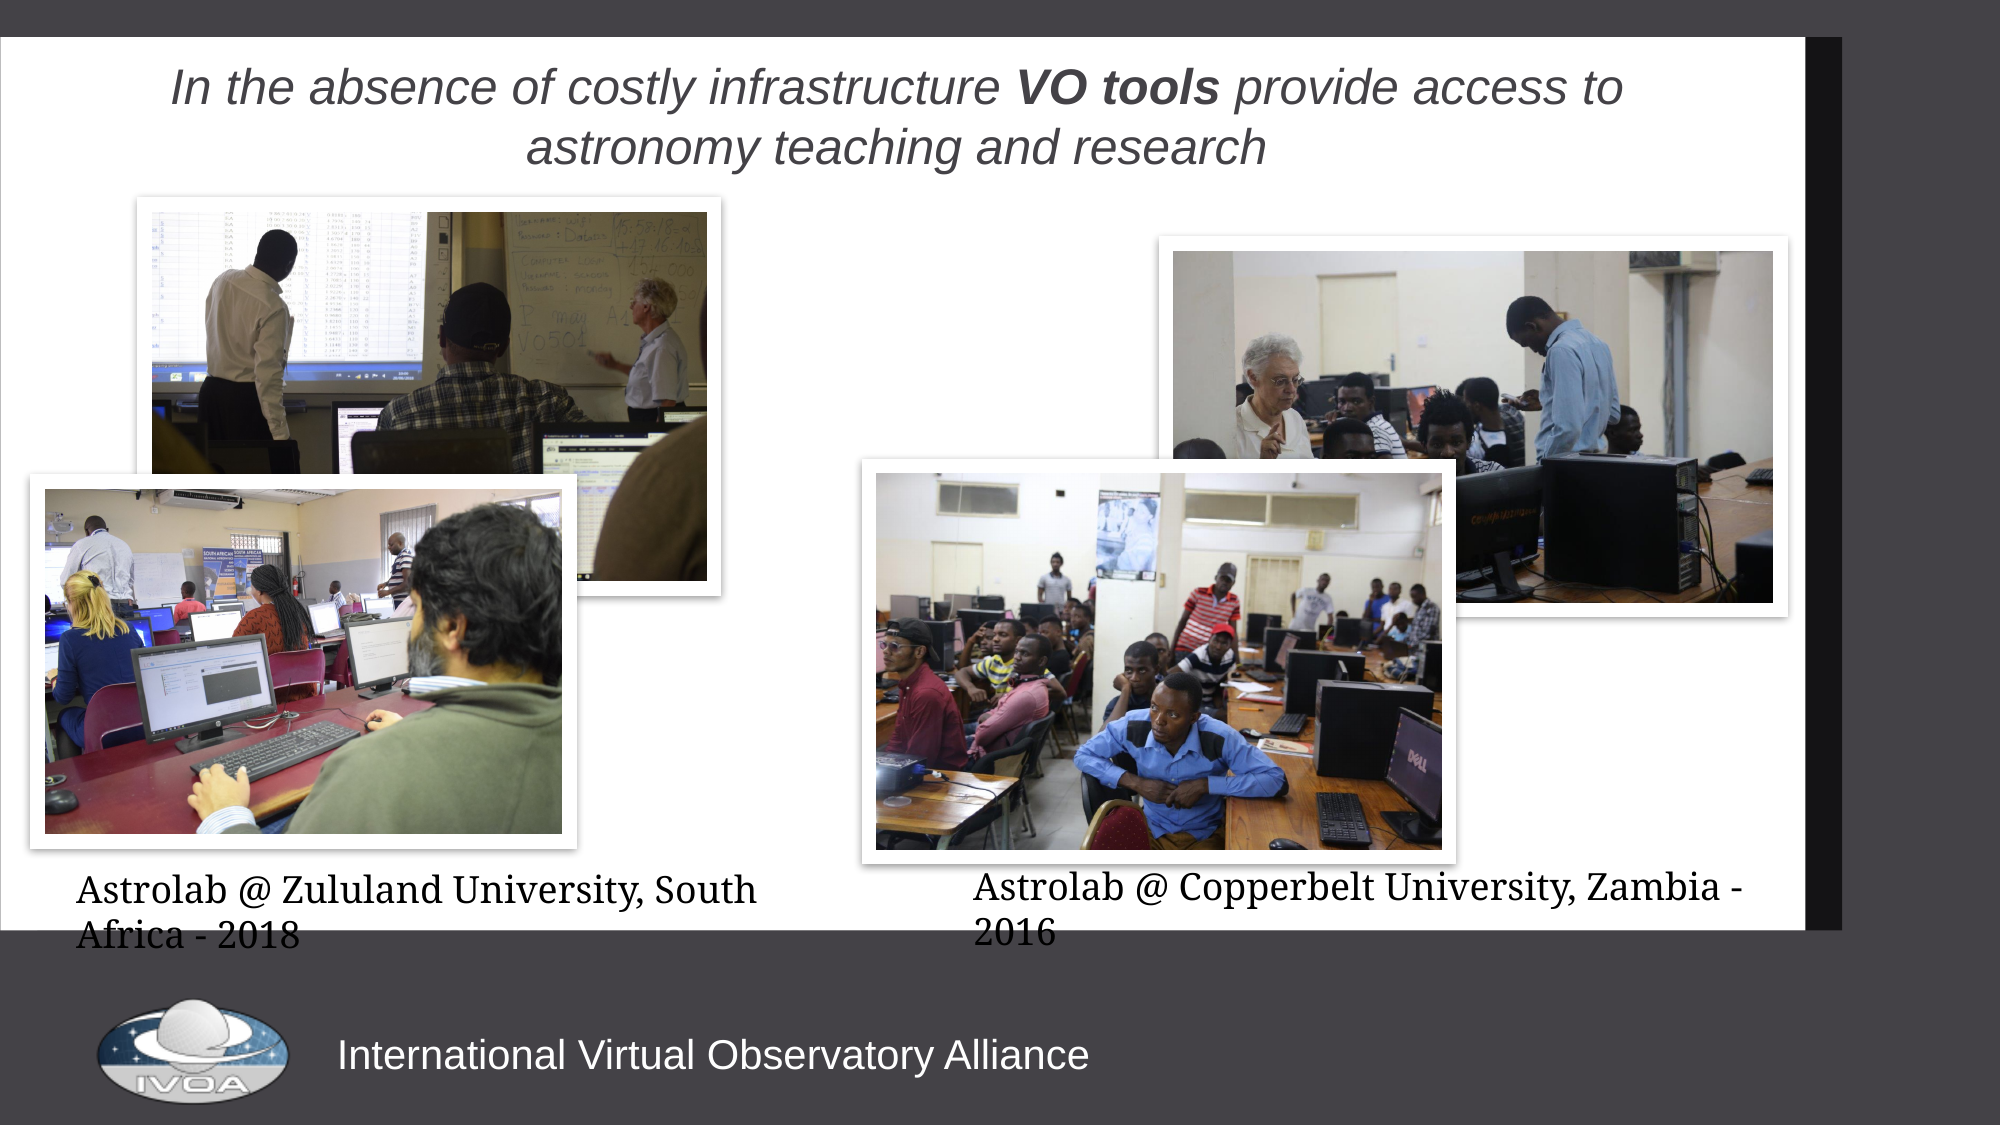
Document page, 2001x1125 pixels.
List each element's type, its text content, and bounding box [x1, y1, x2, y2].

text_box In the absence of costly infrastructure VO tools provide access to astronomy teaching and research [56, 45, 1738, 175]
picture [44, 211, 707, 834]
text_box [0, 0, 2000, 1125]
text_box Astrolab @ Copperbelt University, Zambia - 2016 [958, 855, 1843, 961]
picture [876, 250, 1774, 850]
text_box International Virtual Observatory Alliance [330, 1020, 1174, 1086]
text_box [1806, 37, 1843, 855]
picture [84, 989, 300, 1110]
text_box [0, 37, 1806, 931]
text_box Astrolab @ Zululand University, South Africa - 2018 [61, 858, 877, 963]
